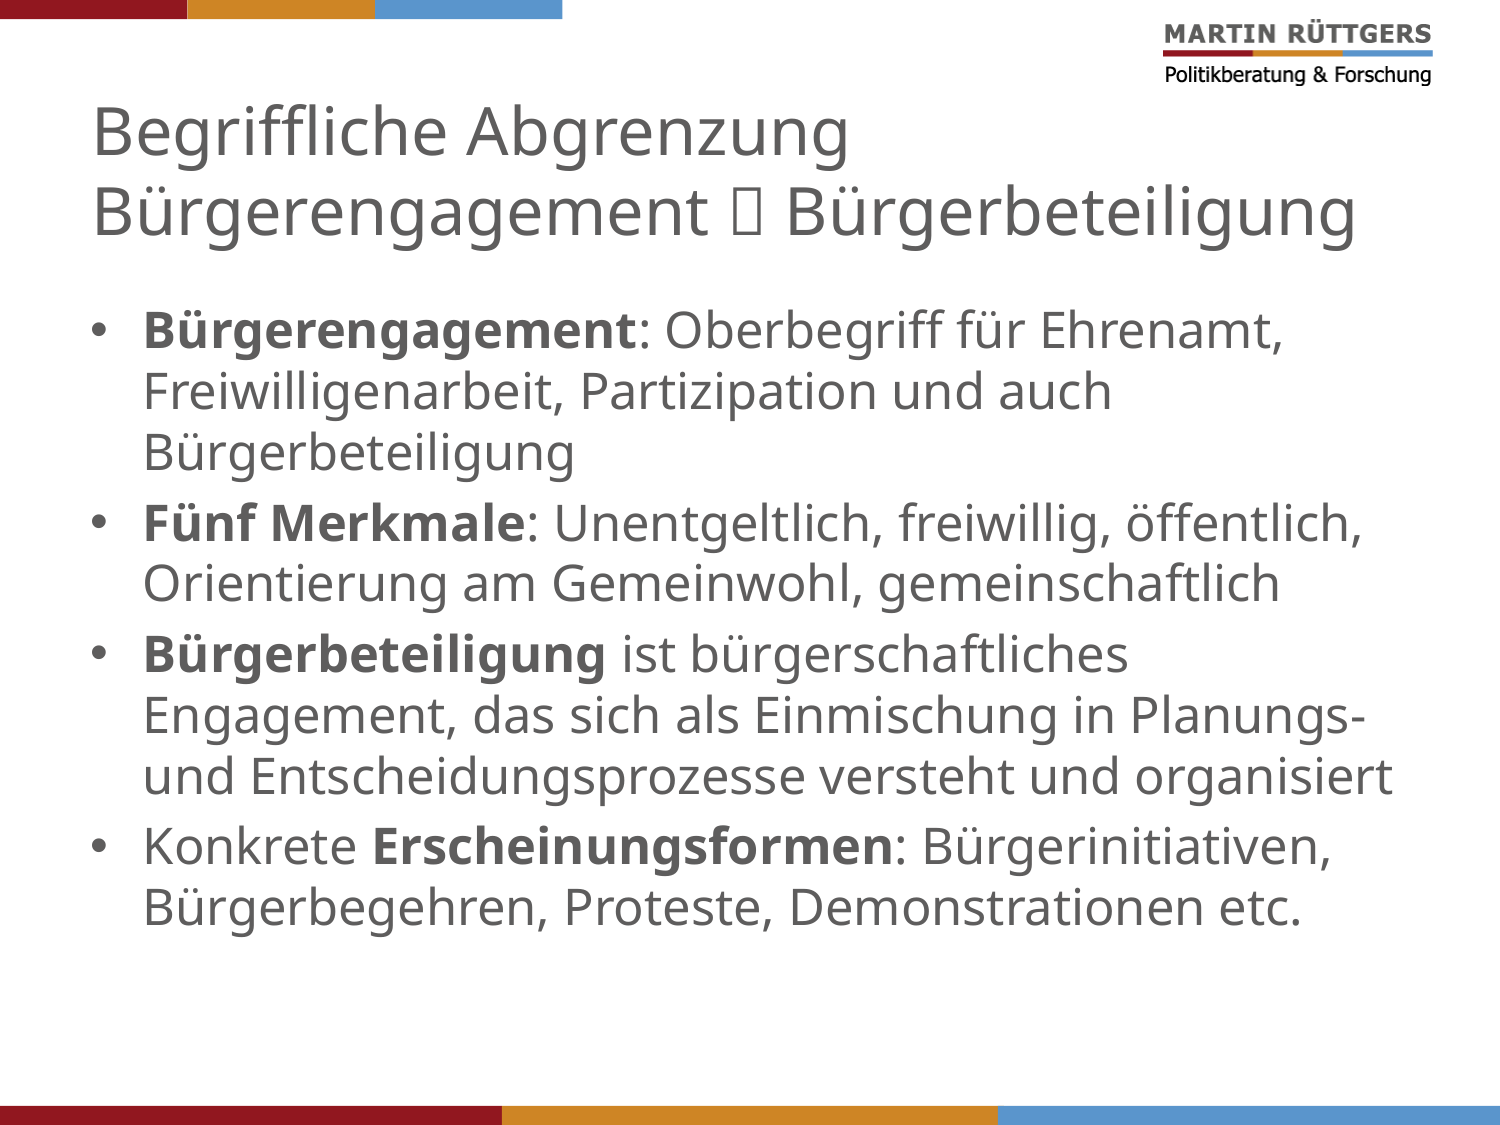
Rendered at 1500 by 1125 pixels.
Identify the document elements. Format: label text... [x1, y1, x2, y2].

list Bürgerengagement: Oberbegriff für Ehrenamt, Freiwilligenarbeit, Partizipation und auch Bürgerbeteiligung Fünf Merkmale: Unentgeltlich, freiwillig, öffentlich, Orientierung am Gemeinwohl, gemeinschaftlich Bürgerbeteiligung ist bürgerschaftliches Engagement, das sich als Einmischung in Planungs- und Entscheidungsprozesse versteht und organisiert Konkrete Erscheinungsformen: Bürgerinitiativen, Bürgerbegehren, Proteste, Demonstrationen etc. [75, 290, 1425, 1005]
picture [1163, 19, 1433, 86]
title Begriffliche Abgrenzung Bürgerengagement  Bürgerbeteiligung [76, 101, 1427, 257]
